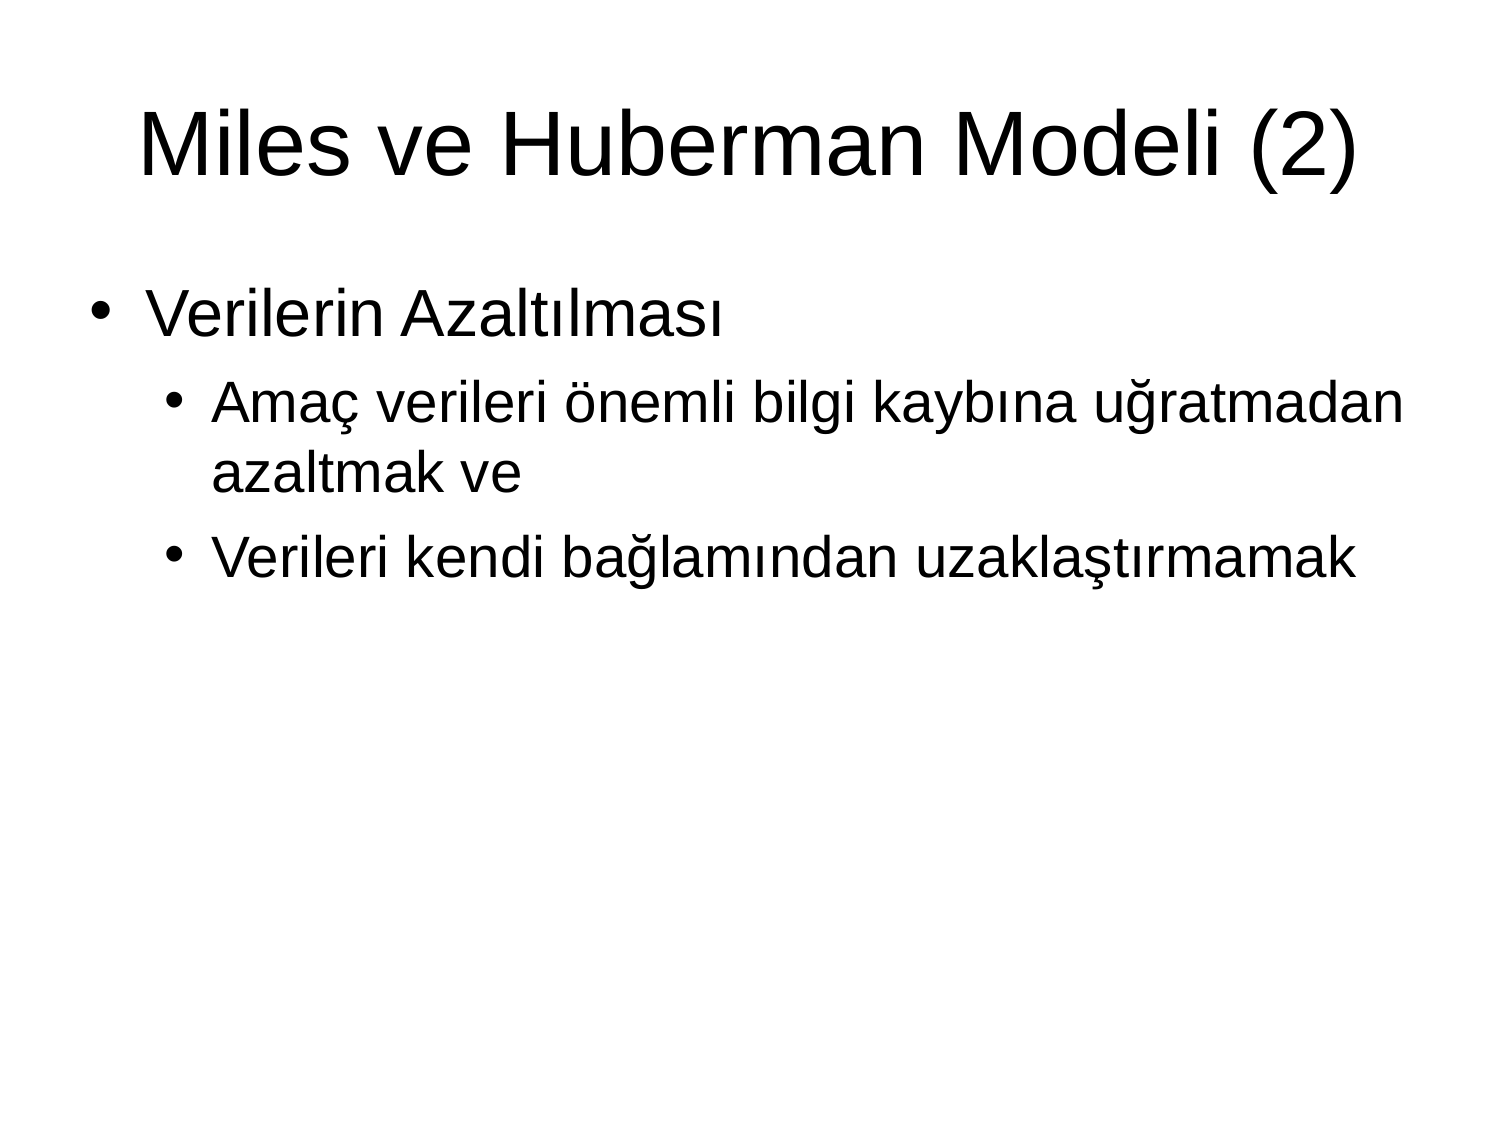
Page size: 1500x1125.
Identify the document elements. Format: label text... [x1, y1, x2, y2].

text_box Miles ve Huberman Modeli (2) [74, 45, 1425, 233]
text_box Verilerin Azaltılması Amaç verileri önemli bilgi kaybına uğratmadan azaltmak ve Verileri kendi bağlamından uzaklaştırmamak [74, 262, 1425, 1005]
